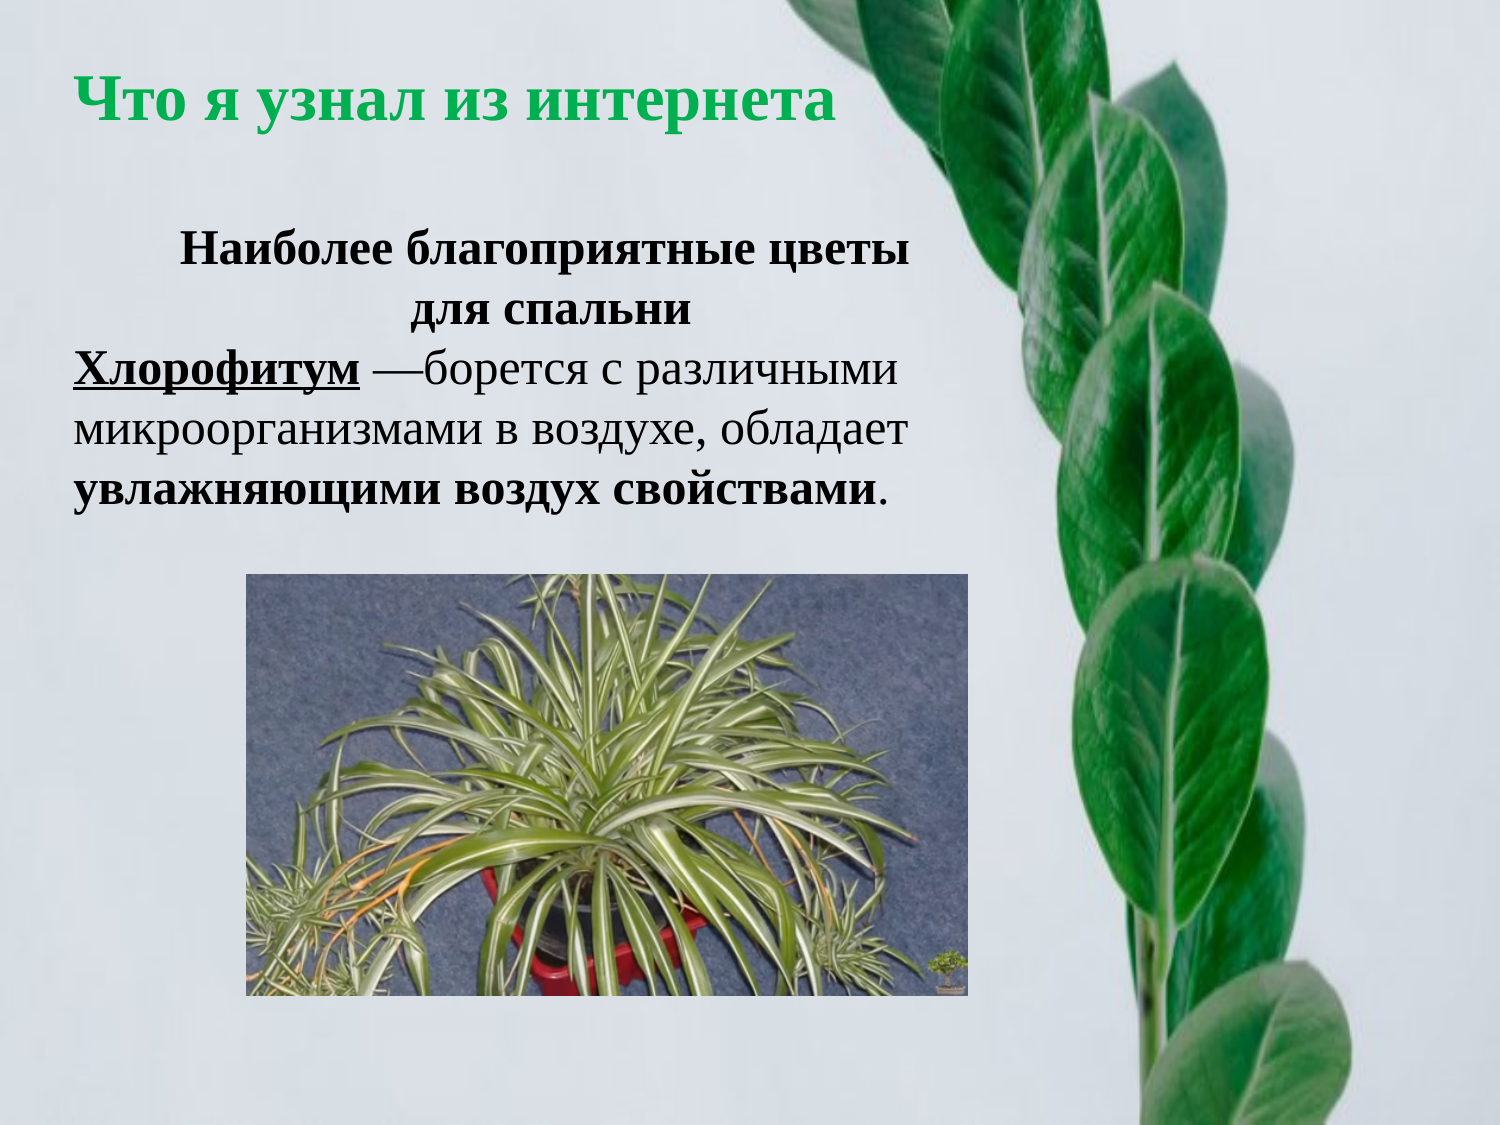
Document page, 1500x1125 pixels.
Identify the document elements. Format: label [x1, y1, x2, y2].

picture [245, 573, 968, 997]
list [0, 0, 1500, 1125]
